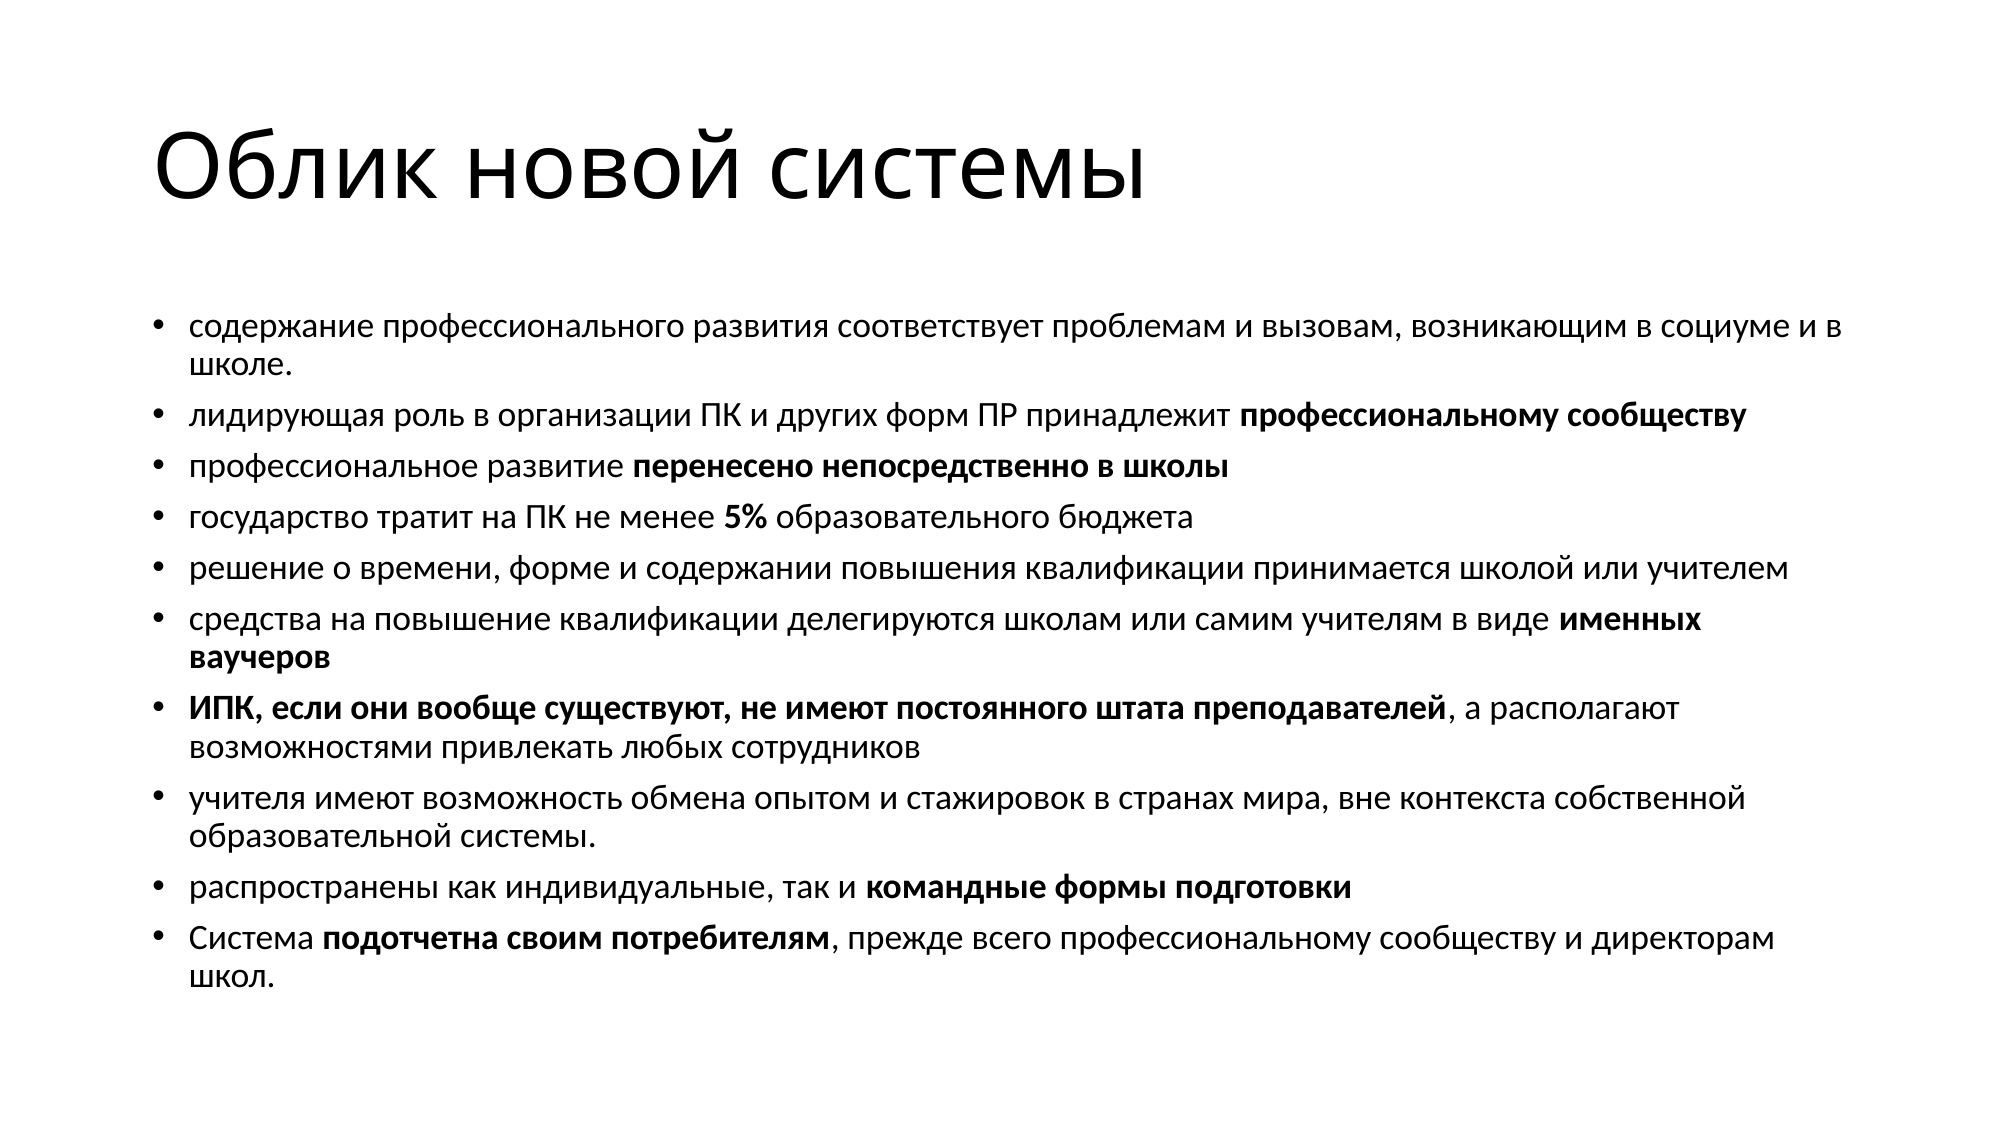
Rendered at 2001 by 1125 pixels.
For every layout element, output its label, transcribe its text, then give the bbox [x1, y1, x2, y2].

title Облик новой системы [137, 59, 1863, 278]
list содержание профессионального развития соответствует проблемам и вызовам, возникающим в социуме и в школе. лидирующая роль в организации ПК и других форм ПР принадлежит профессиональному сообществу профессиональное развитие перенесено непосредственно в школы государство тратит на ПК не менее 5% образовательного бюджета решение о времени, форме и содержании повышения квалификации принимается школой или учителем средства на повышение квалификации делегируются школам или самим учителям в виде именных ваучеров ИПК, если они вообще существуют, не имеют постоянного штата преподавателей, а располагают возможностями привлекать любых сотрудников учителя имеют возможность обмена опытом и стажировок в странах мира, вне контекста собственной образовательной системы. распространены как индивидуальные, так и командные формы подготовки Система подотчетна своим потребителям, прежде всего профессиональному сообществу и директорам школ. [137, 299, 1863, 1014]
